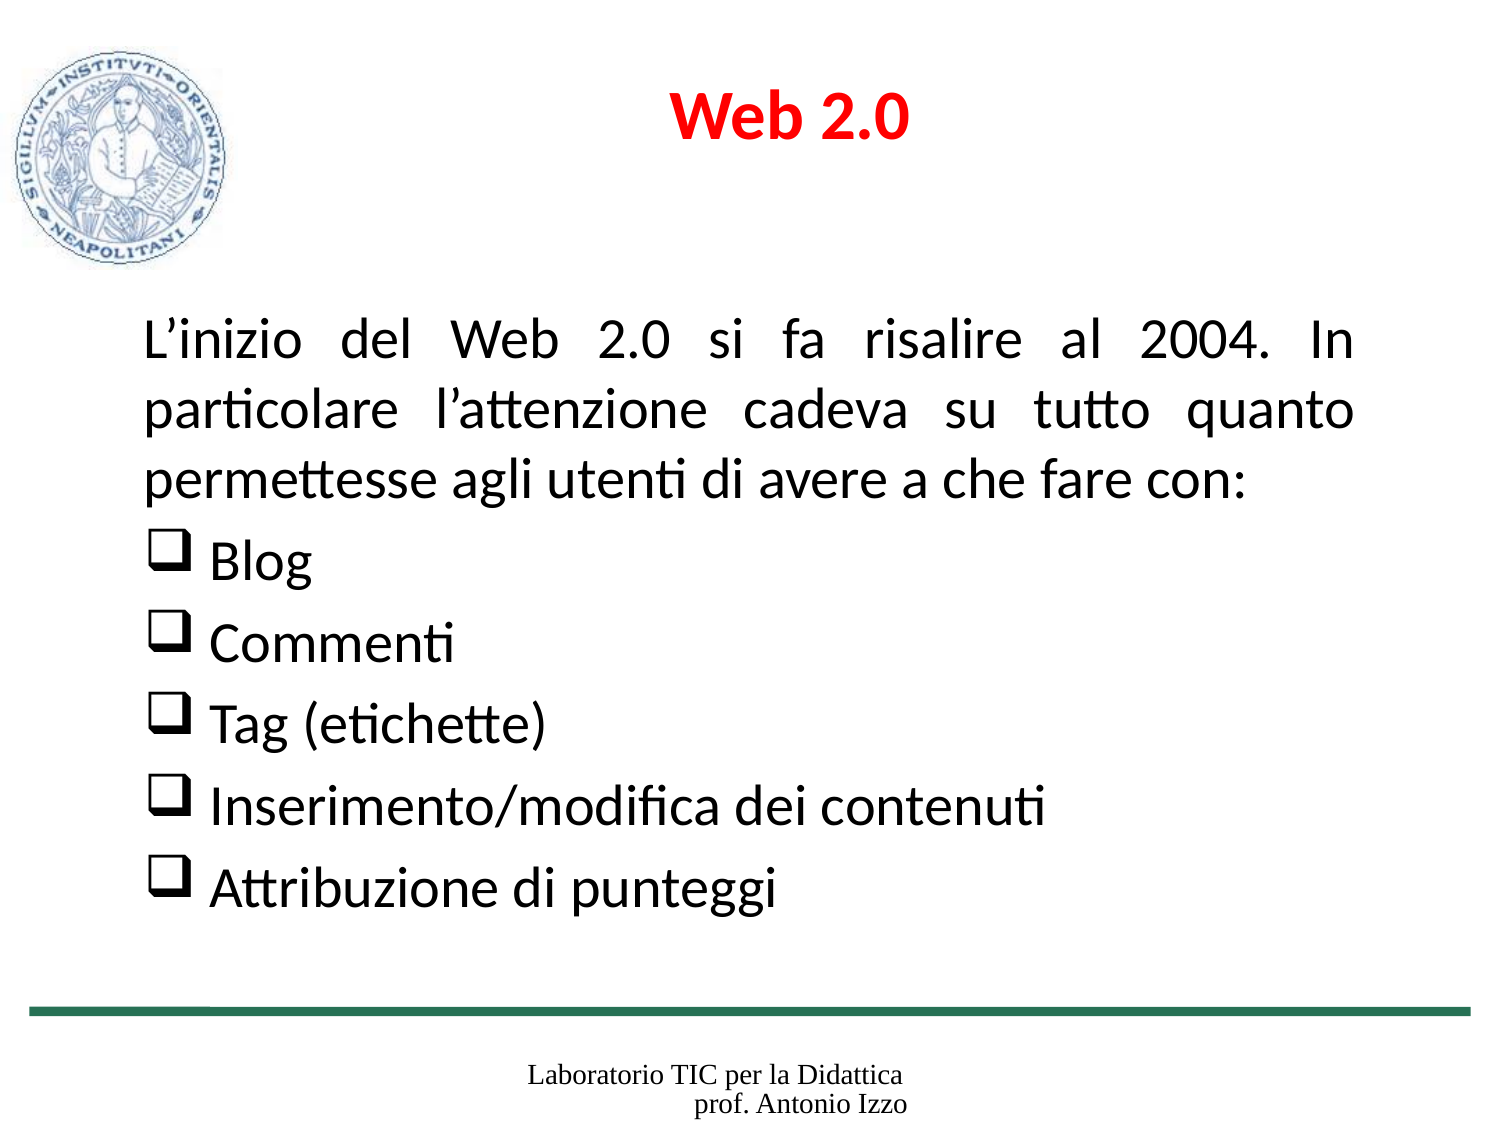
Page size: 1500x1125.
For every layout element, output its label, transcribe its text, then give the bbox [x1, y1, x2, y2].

picture [0, 46, 239, 270]
title Web 2.0 [239, 46, 1346, 176]
subtitle L’inizio del Web 2.0 si fa risalire al 2004. In particolare l’attenzione cadeva su tutto quanto permettesse agli utenti di avere a che fare con: Blog Commenti Tag (etichette) Inserimento/modifica dei contenuti Attribuzione di punteggi [128, 292, 1372, 997]
footer Laboratorio TIC per la Didattica prof. Antonio Izzo [512, 1042, 988, 1103]
